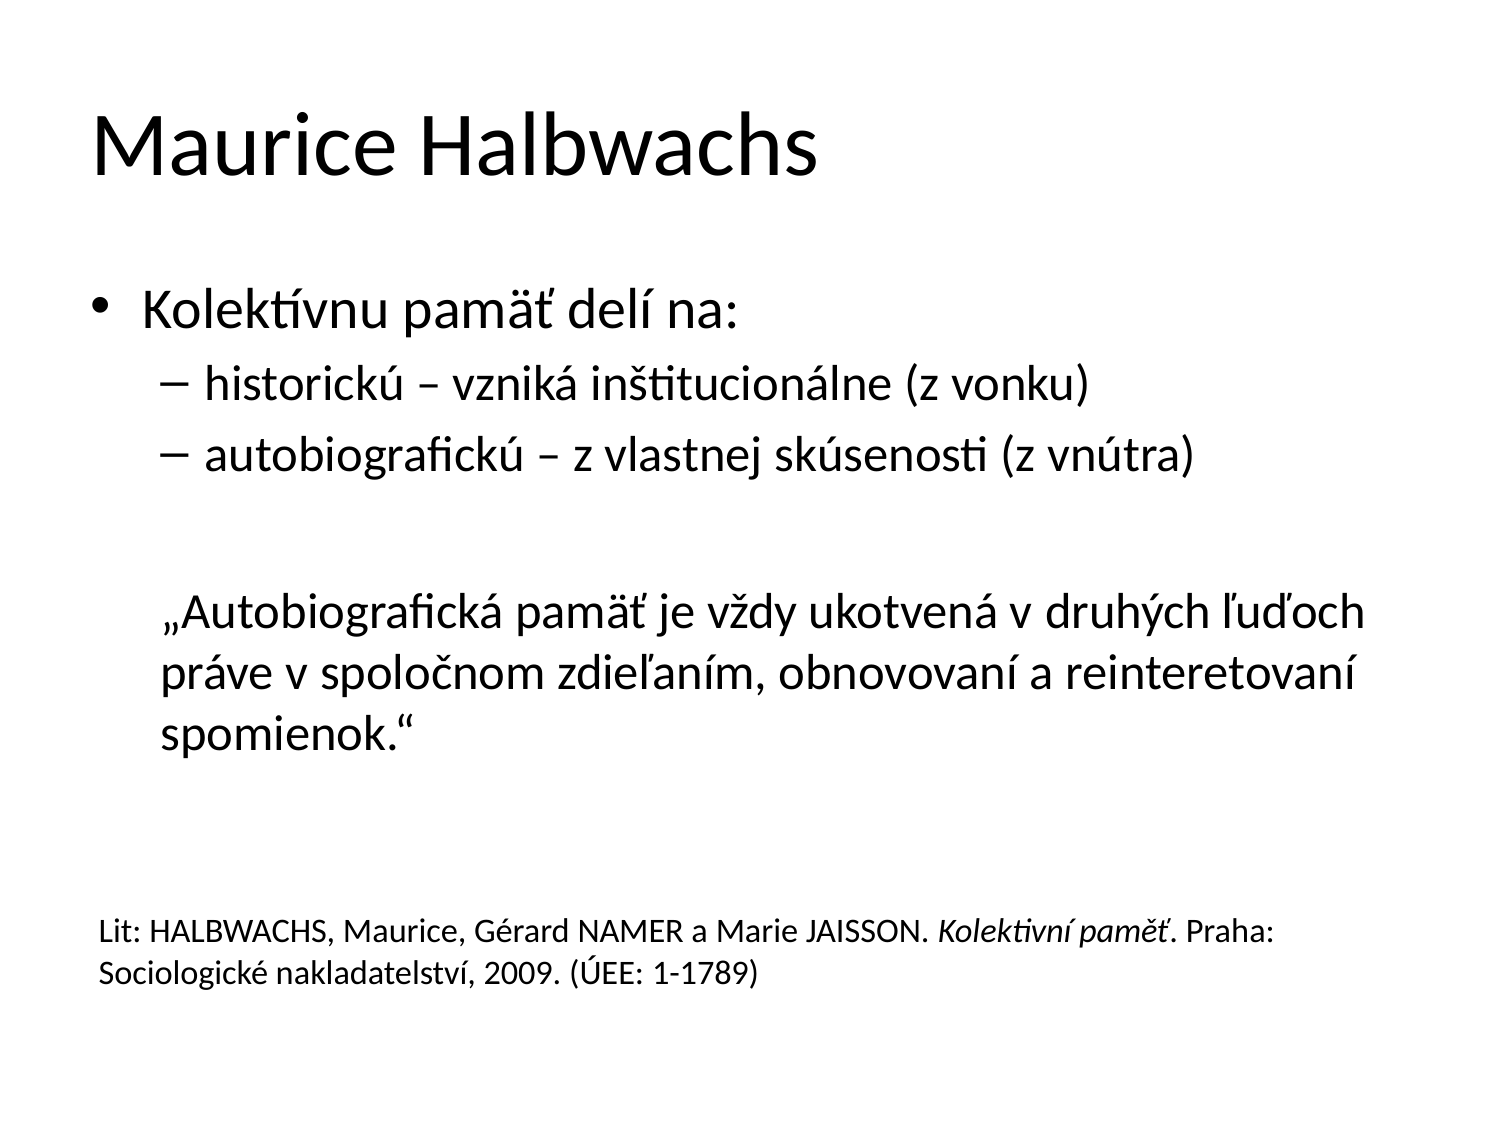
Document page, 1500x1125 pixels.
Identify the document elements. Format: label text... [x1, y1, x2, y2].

title Maurice Halbwachs [75, 45, 1425, 233]
list Kolektívnu pamäť delí na: historickú – vzniká inštitucionálne (z vonku) autobiografickú – z vlastnej skúsenosti (z vnútra) „Autobiografická pamäť je vždy ukotvená v druhých ľuďoch práve v spoločnom zdieľaním, obnovovaní a reinteretovaní spomienok.“ Lit: HALBWACHS, Maurice, Gérard NAMER a Marie JAISSON. Kolektivní paměť. Praha: Sociologické nakladatelství, 2009. (ÚEE: 1-1789) [75, 262, 1425, 1005]
